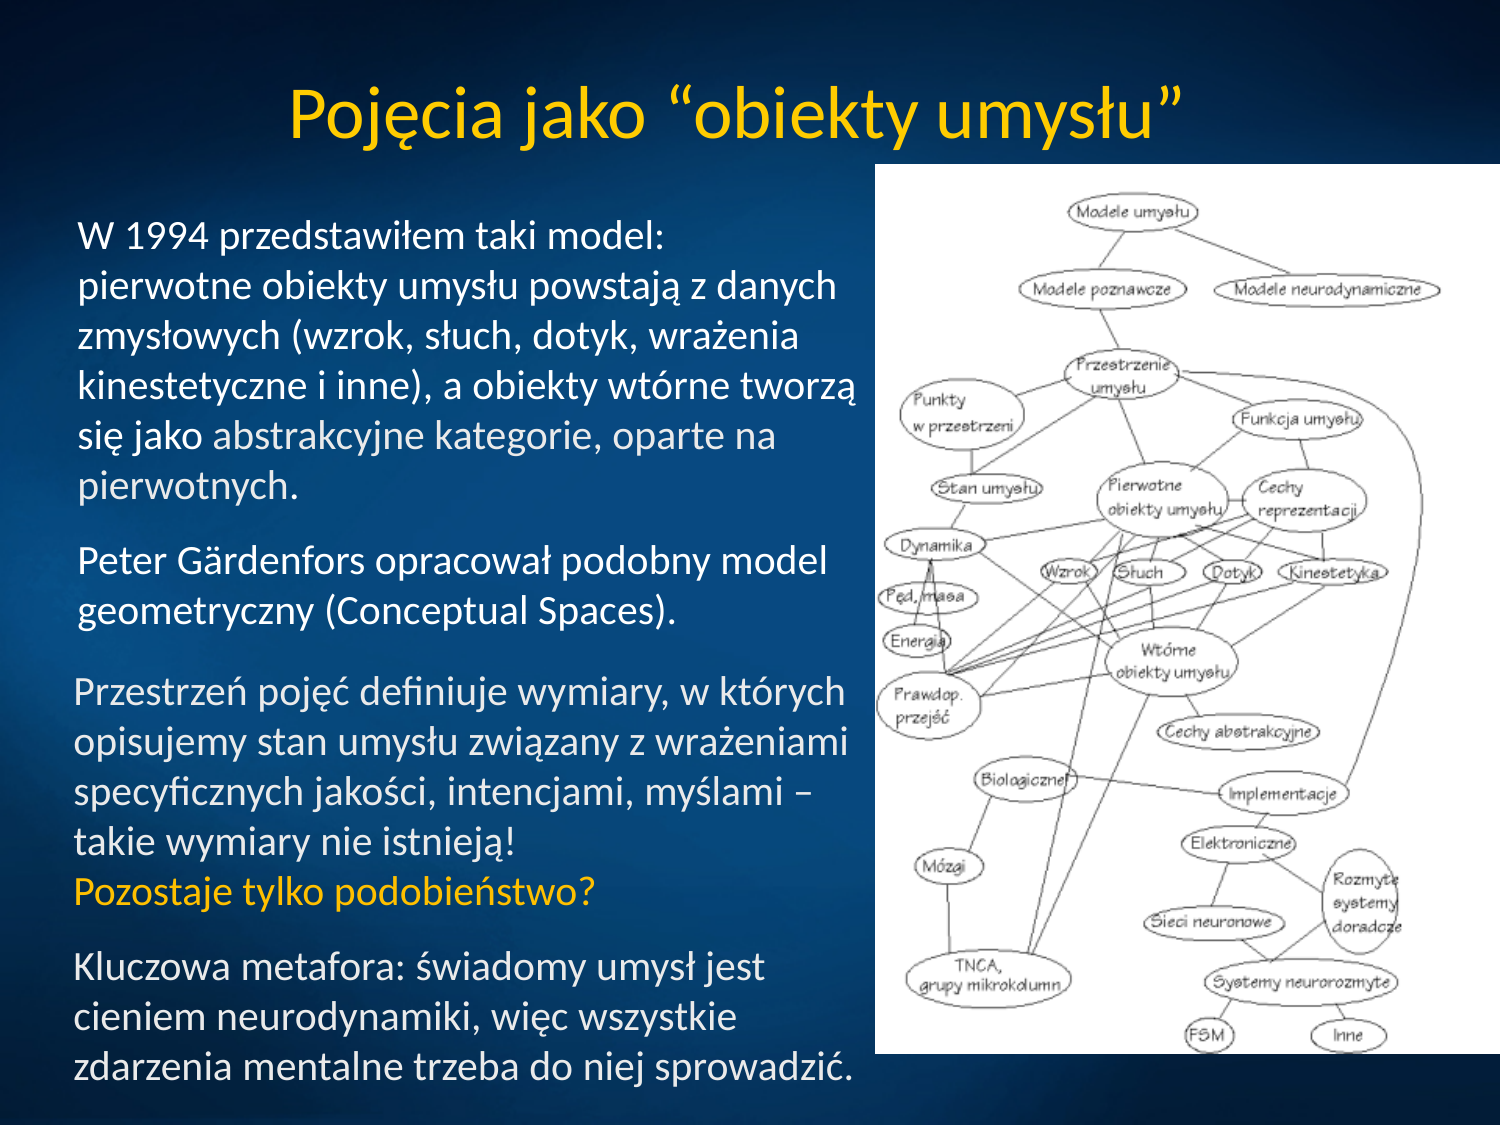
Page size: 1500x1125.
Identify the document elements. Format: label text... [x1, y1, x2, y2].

text_box Przestrzeń pojęć definiuje wymiary, w których opisujemy stan umysłu związany z wrażeniami specyficznych jakości, intencjami, myślami – takie wymiary nie istnieją! Pozostaje tylko podobieństwo? Kluczowa metafora: świadomy umysł jest cieniem neurodynamiki, więc wszystkie zdarzenia mentalne trzeba do niej sprowadzić. [58, 656, 887, 1097]
picture [0, 0, 1500, 1125]
list W 1994 przedstawiłem taki model: pierwotne obiekty umysłu powstają z danych zmysłowych (wzrok, słuch, dotyk, wrażenia kinestetyczne i inne), a obiekty wtórne tworzą się jako abstrakcyjne kategorie, oparte na pierwotnych. Peter Gärdenfors opracował podobny model geometryczny (Conceptual Spaces). [62, 200, 869, 645]
title Pojęcia jako “obiekty umysłu” [99, 49, 1376, 168]
